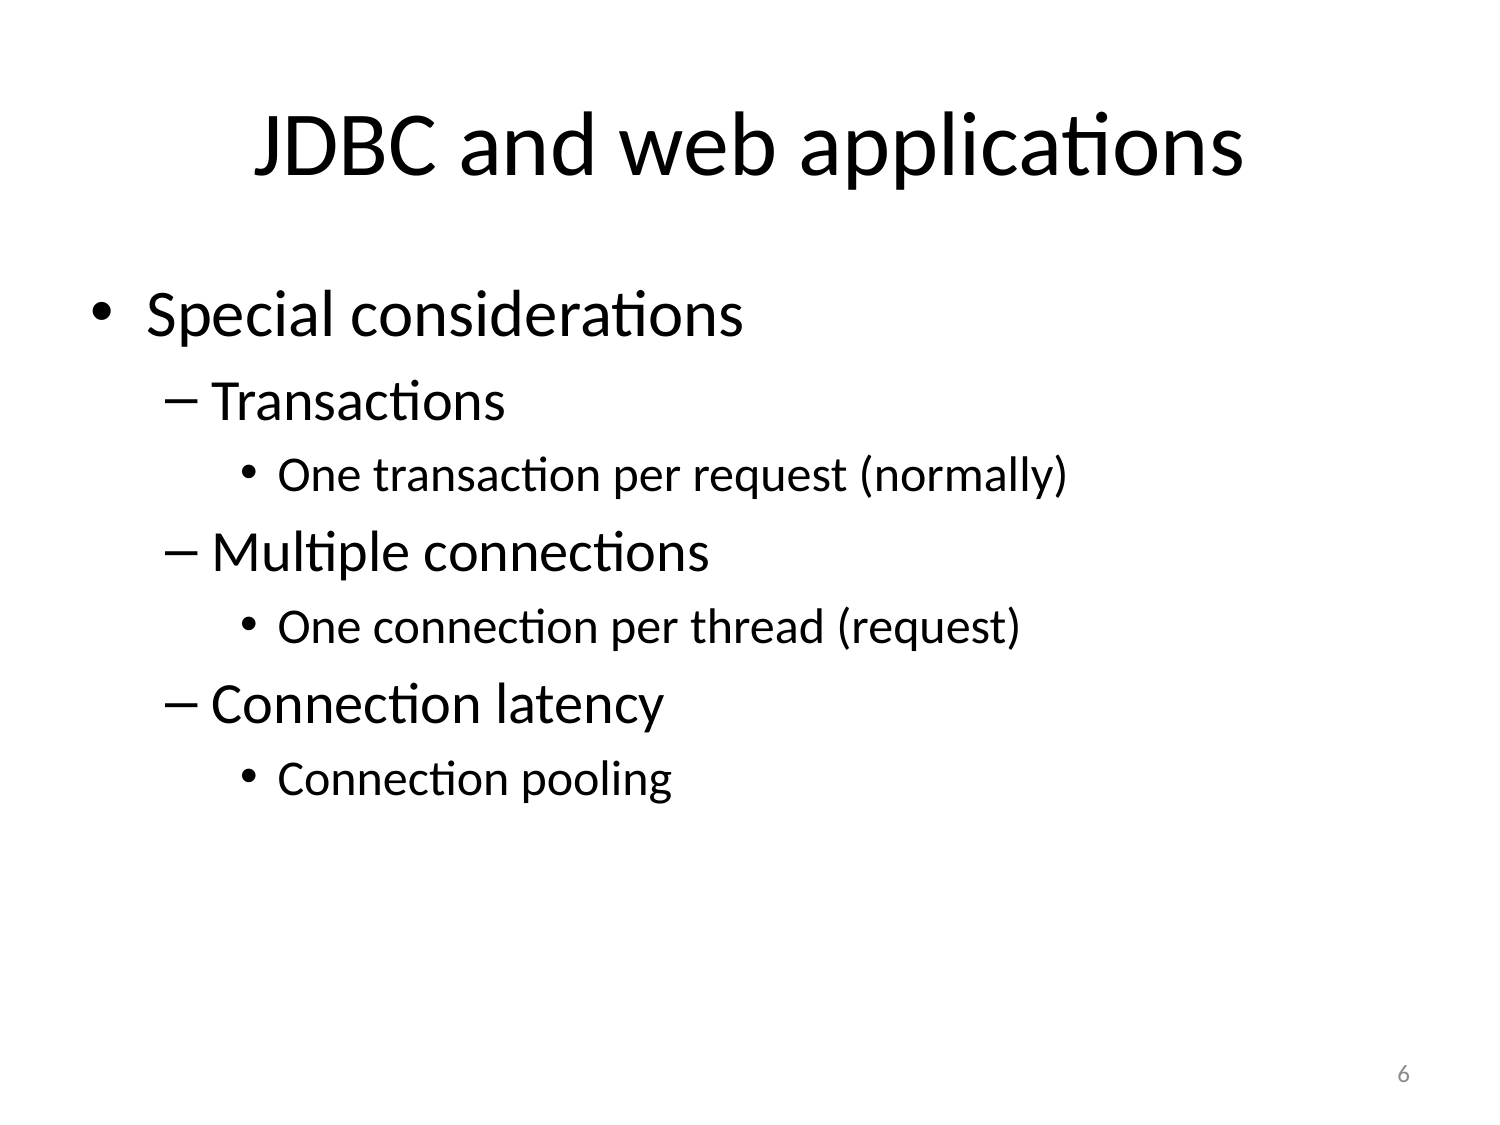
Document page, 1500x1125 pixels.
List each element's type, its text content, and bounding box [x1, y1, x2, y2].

title JDBC and web applications [75, 45, 1425, 233]
list Special considerations Transactions One transaction per request (normally) Multiple connections One connection per thread (request) Connection latency Connection pooling [75, 262, 1425, 1005]
slide_number 6 [1074, 1042, 1425, 1103]
